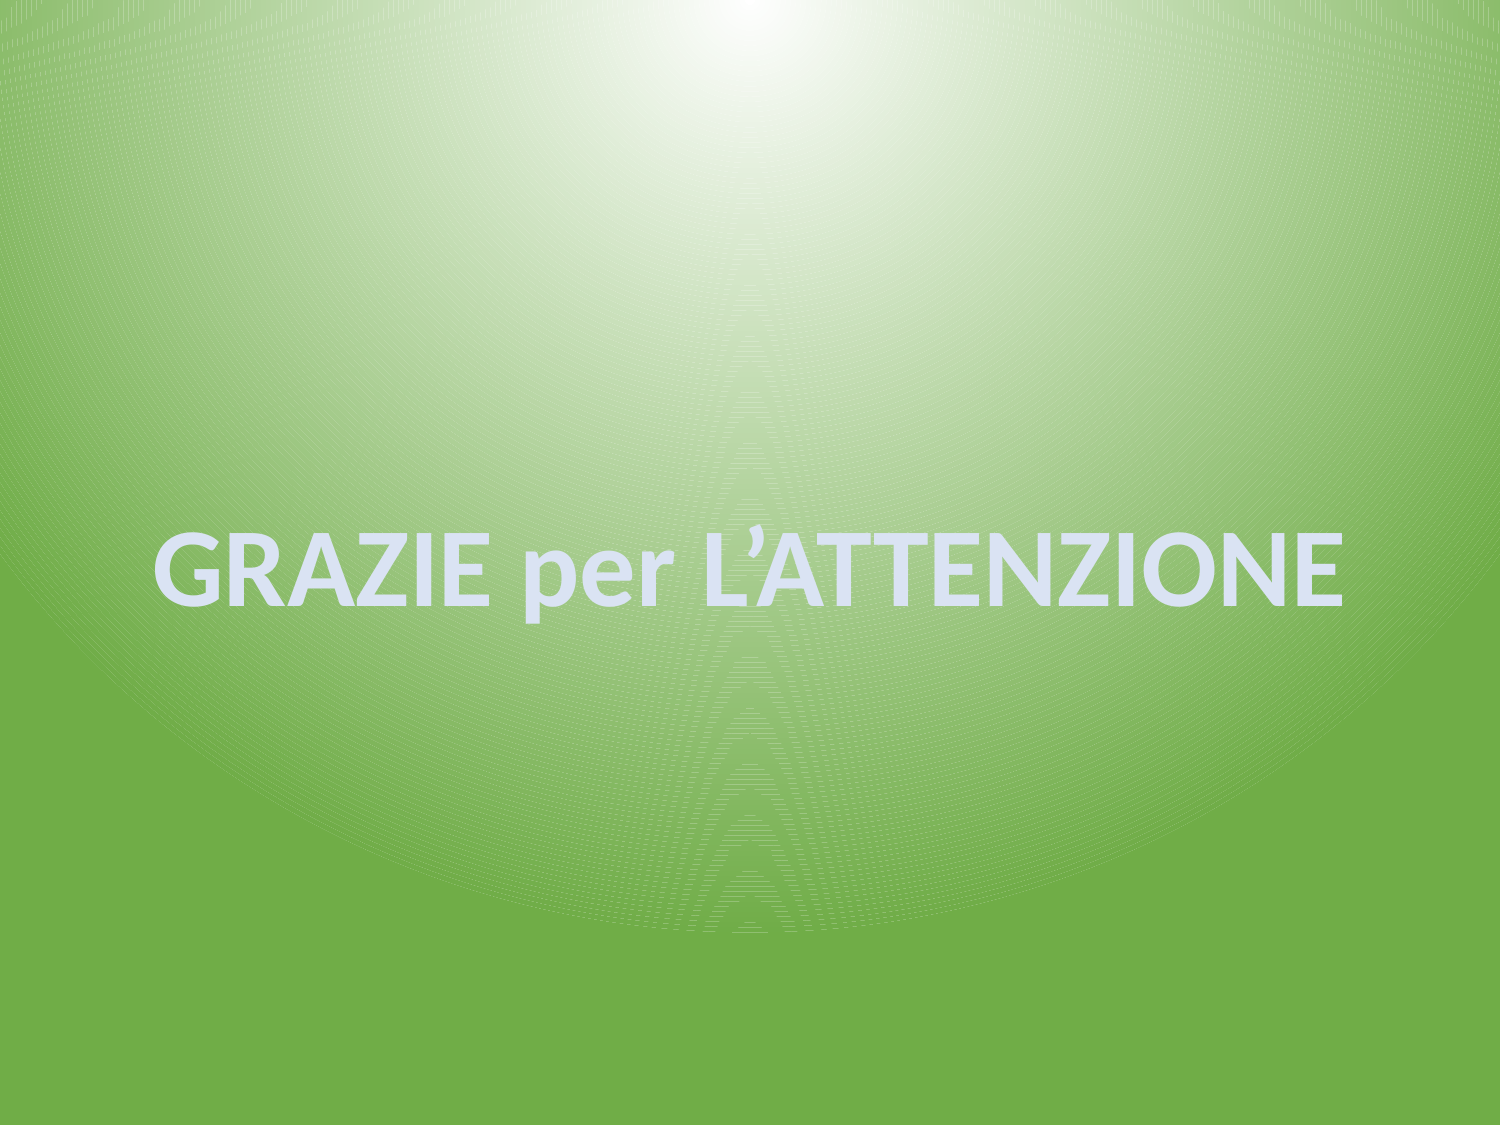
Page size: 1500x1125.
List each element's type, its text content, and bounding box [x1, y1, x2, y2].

text_box GRAZIE per L’ATTENZIONE [137, 486, 1363, 637]
